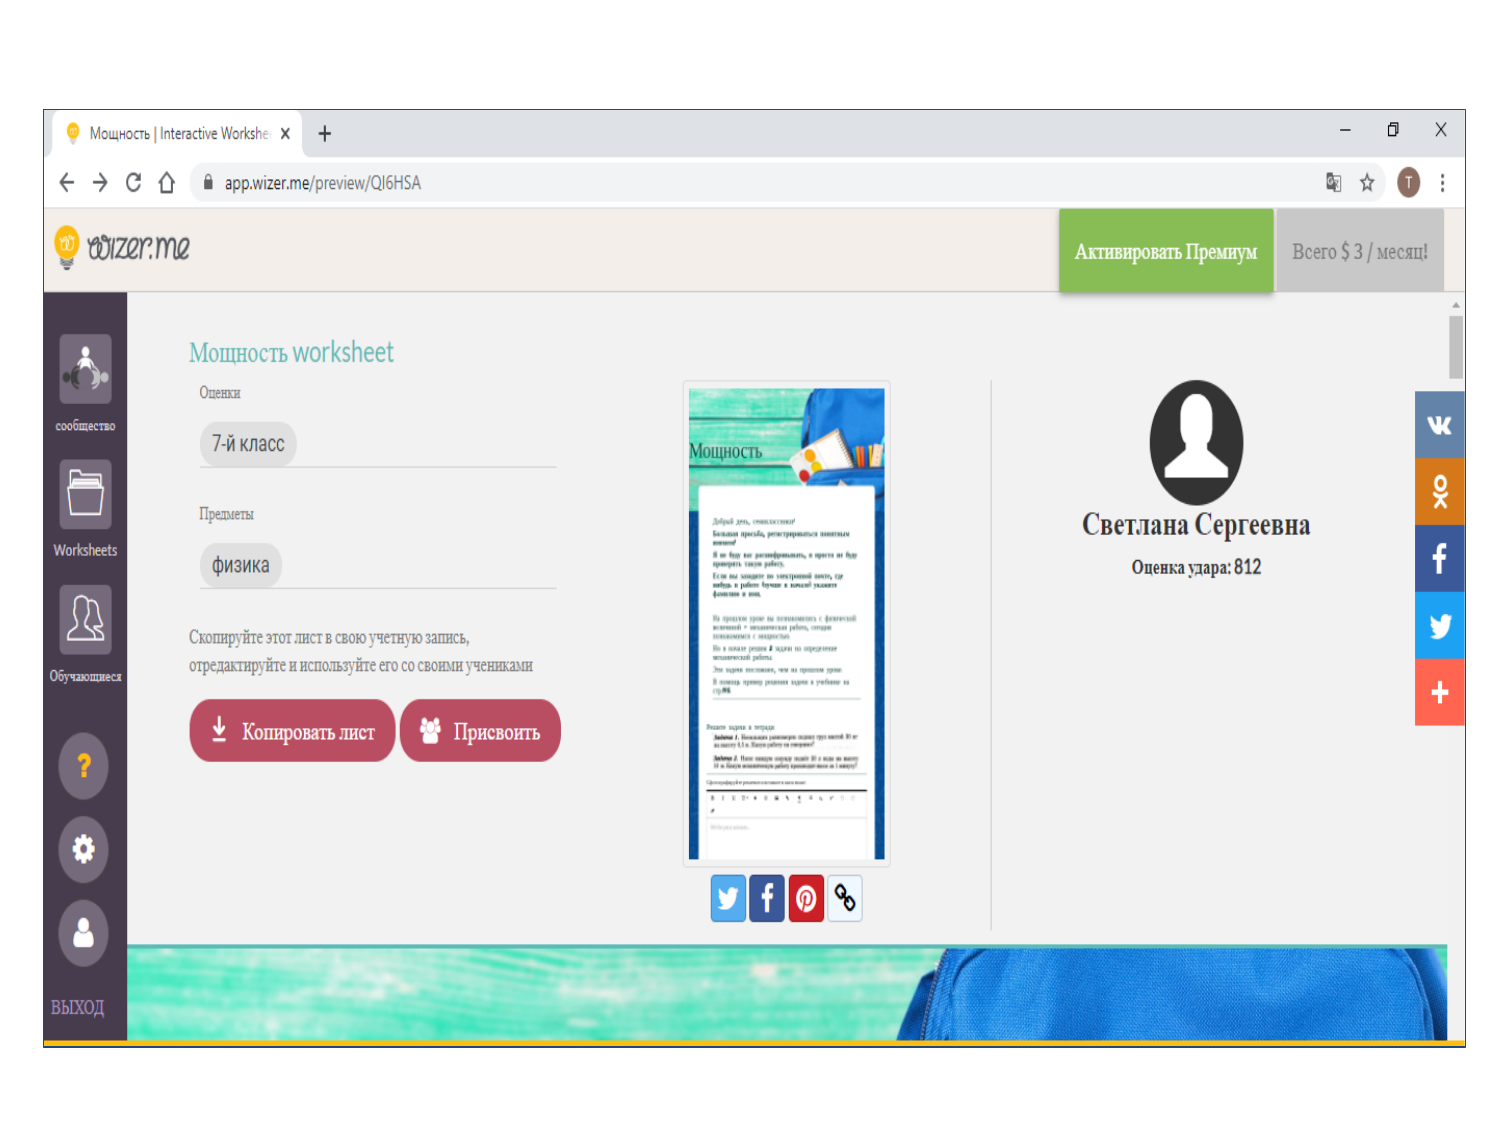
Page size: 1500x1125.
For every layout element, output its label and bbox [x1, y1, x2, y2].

picture [43, 109, 1466, 1047]
